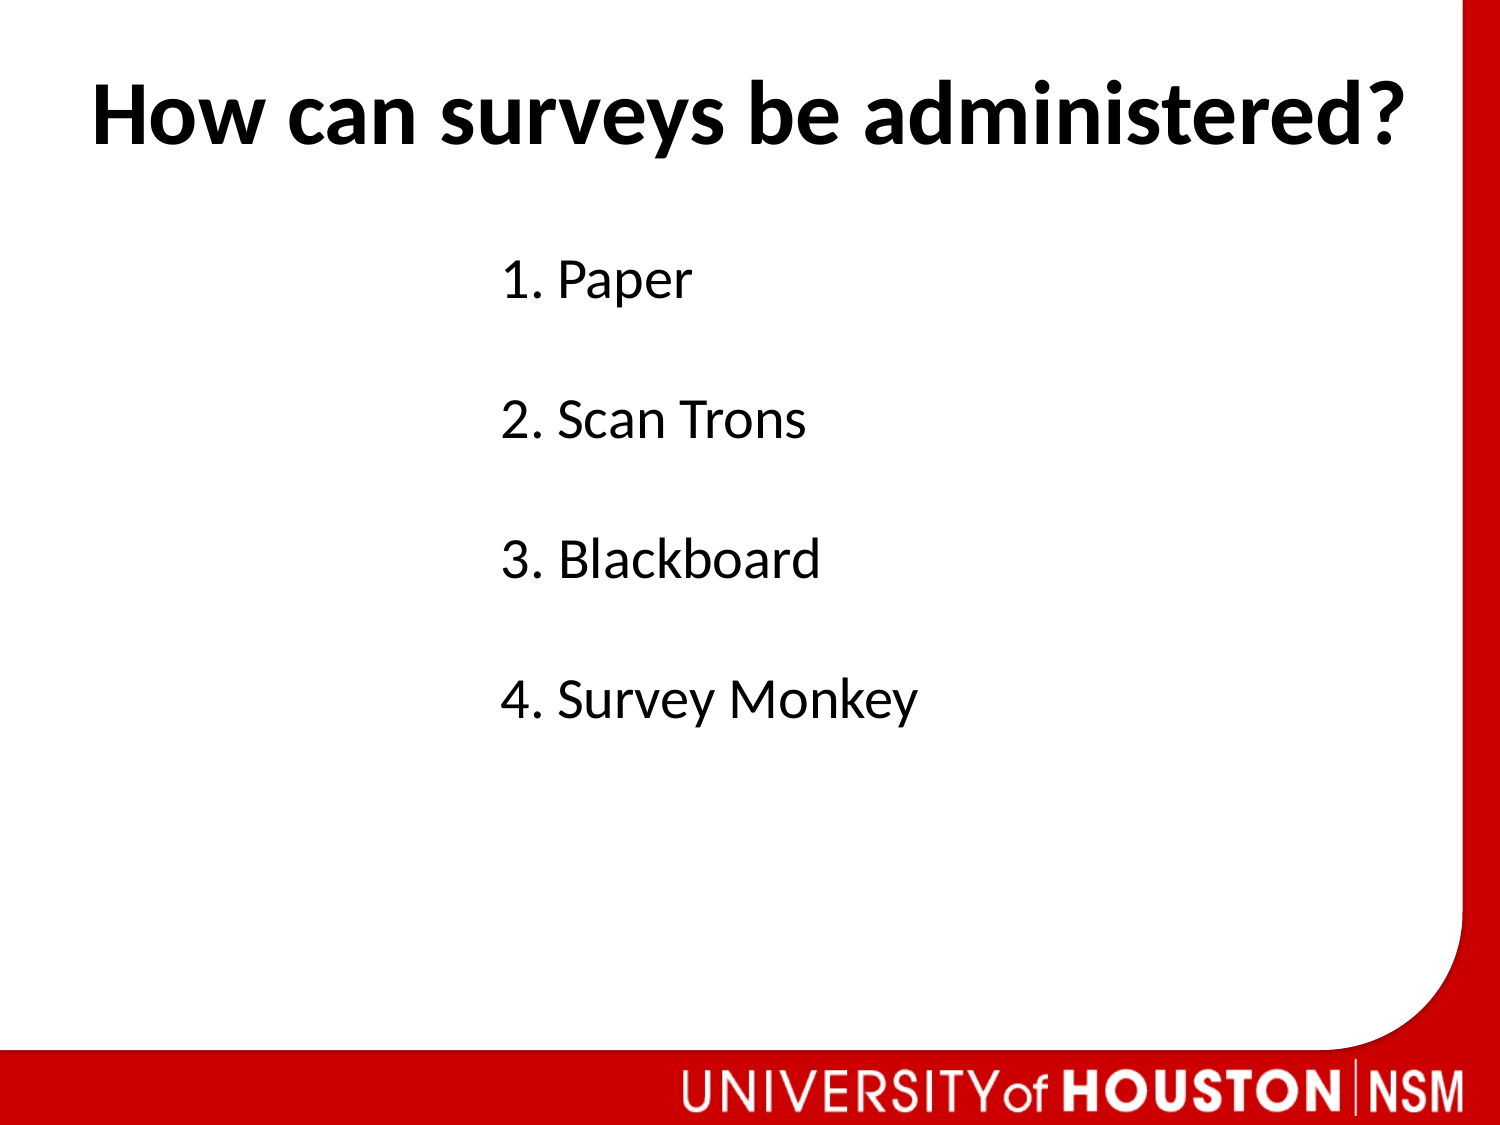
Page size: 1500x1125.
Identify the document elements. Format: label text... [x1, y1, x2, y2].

text_box Paper Scan Trons 3. Blackboard Survey Monkey [486, 232, 1232, 878]
title How can surveys be administered? [75, 45, 1425, 233]
